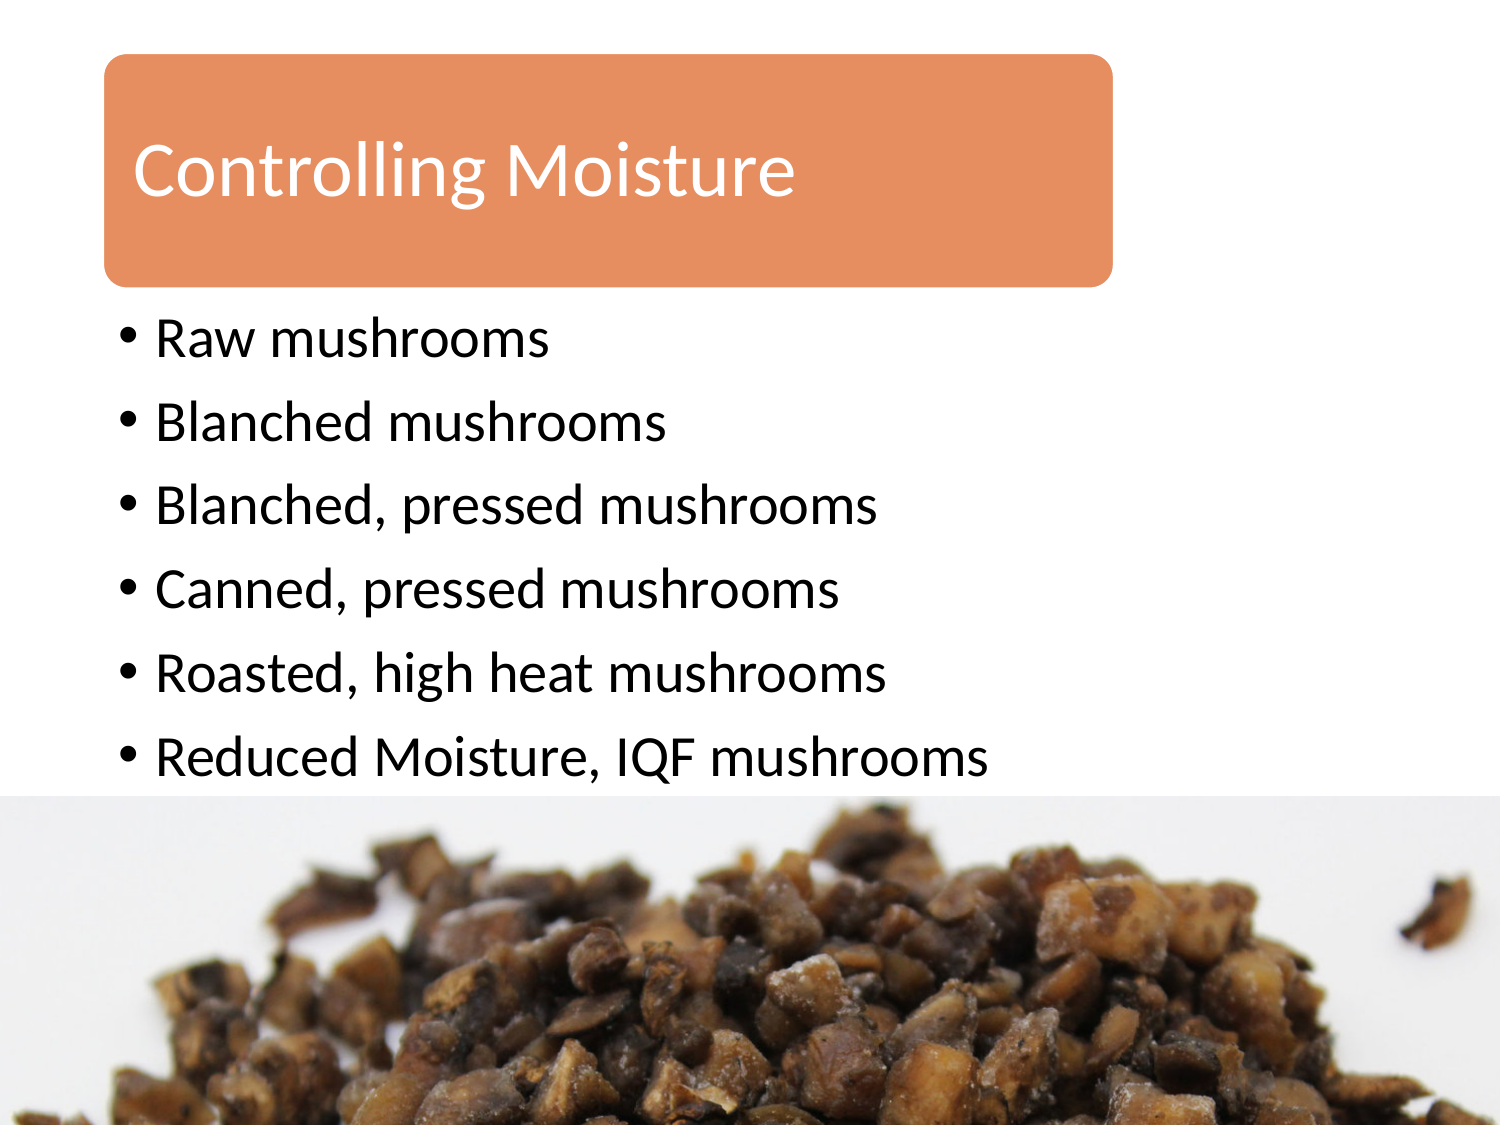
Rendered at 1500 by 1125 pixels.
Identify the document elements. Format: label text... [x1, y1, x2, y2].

list Raw mushrooms Blanched mushrooms Blanched, pressed mushrooms Canned, pressed mushrooms Roasted, high heat mushrooms Reduced Moisture, IQF mushrooms [103, 299, 1397, 796]
picture [0, 796, 1500, 1125]
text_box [103, 53, 1114, 289]
